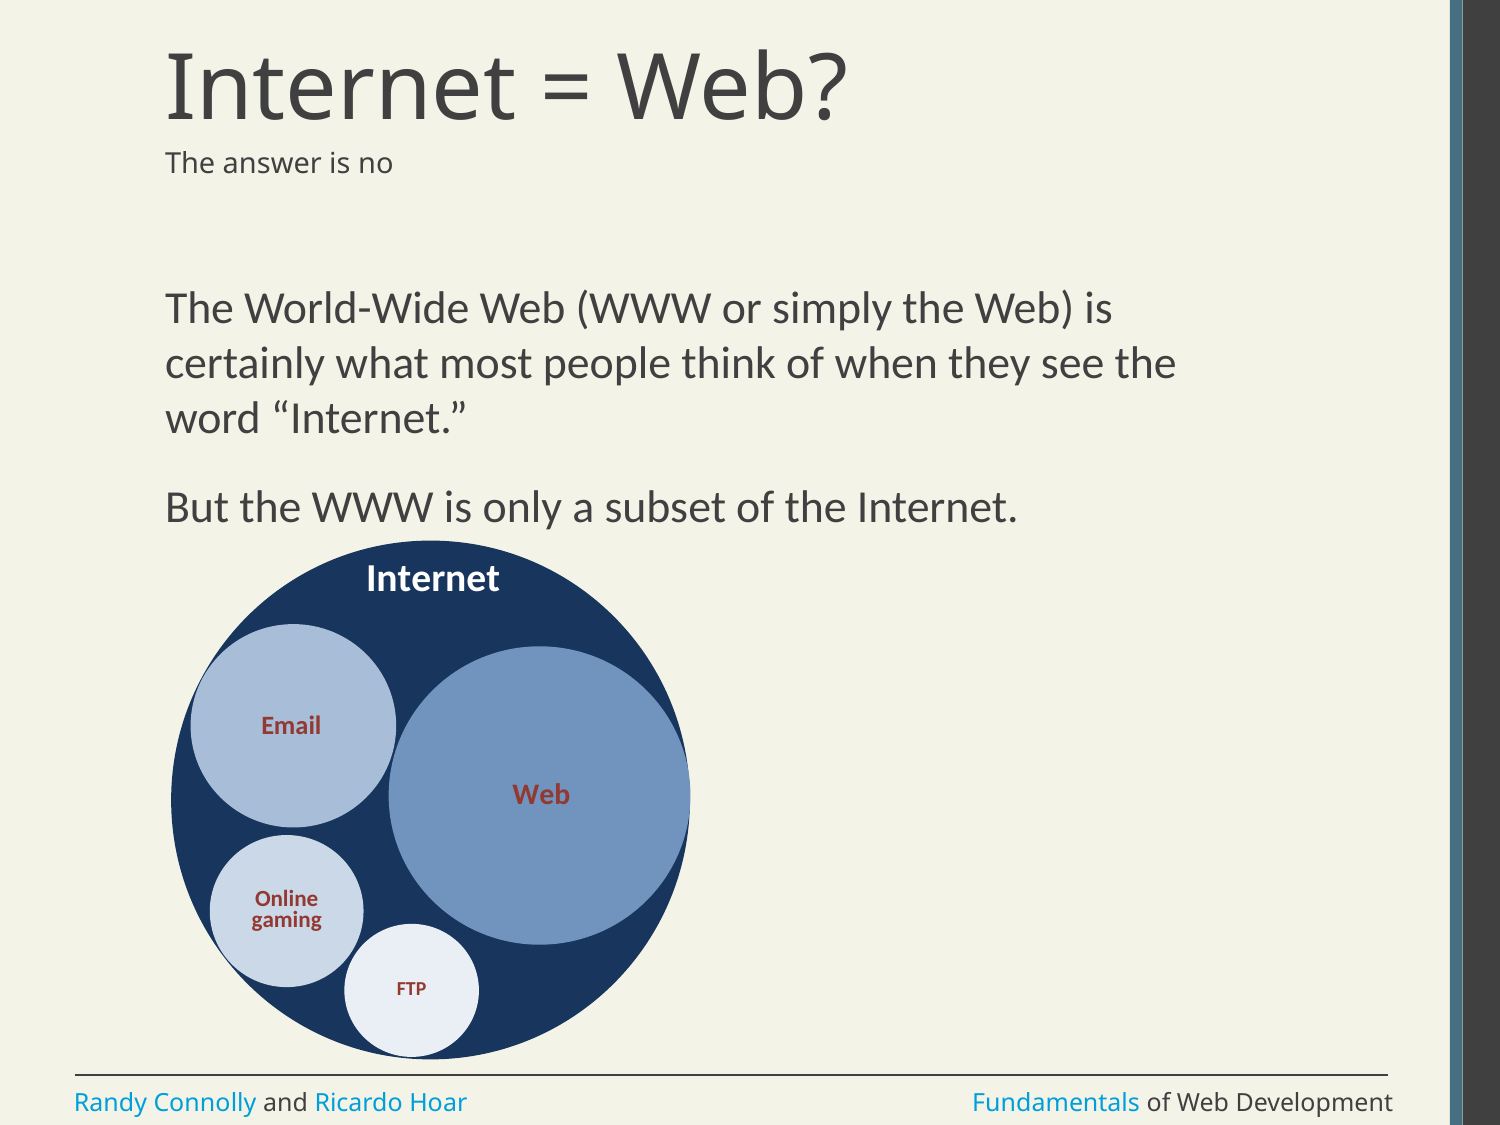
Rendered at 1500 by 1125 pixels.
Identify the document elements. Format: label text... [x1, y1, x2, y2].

list The answer is no [150, 137, 1200, 188]
title Internet = Web? [150, 20, 1425, 188]
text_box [167, 537, 694, 1063]
list The World-Wide Web (WWW or simply the Web) is certainly what most people think of when they see the word “Internet.” But the WWW is only a subset of the Internet. [150, 270, 1200, 1013]
